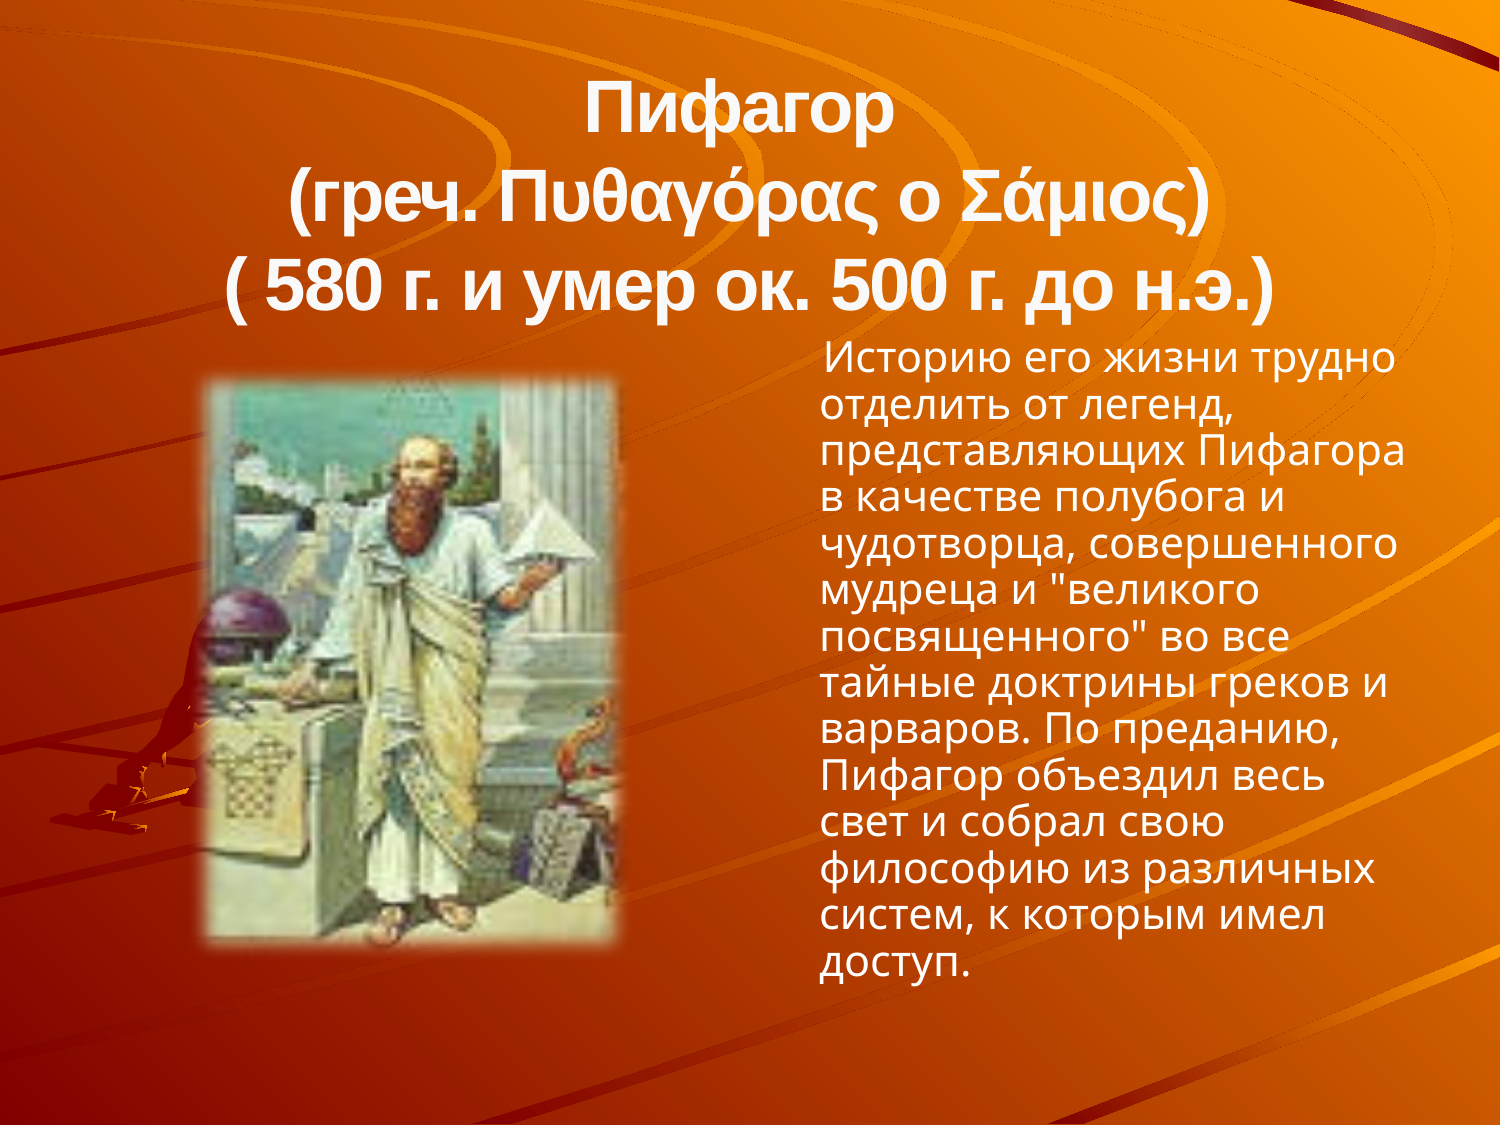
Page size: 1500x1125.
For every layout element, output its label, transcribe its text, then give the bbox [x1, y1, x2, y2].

title Пифагор (греч. Πυθαγόρας ο Σάμιος) ( 580 г. и умер ок. 500 г. до н.э.) [74, 46, 1426, 423]
list Историю его жизни трудно отделить от легенд, представляющих Пифагора в качестве полубога и чудотворца, совершенного мудреца и "великого посвященного" во все тайные доктрины греков и варваров. По преданию, Пифагор объездил весь свет и собрал свою философию из различных систем, к которым имел доступ. [762, 327, 1429, 1001]
picture [187, 362, 634, 962]
